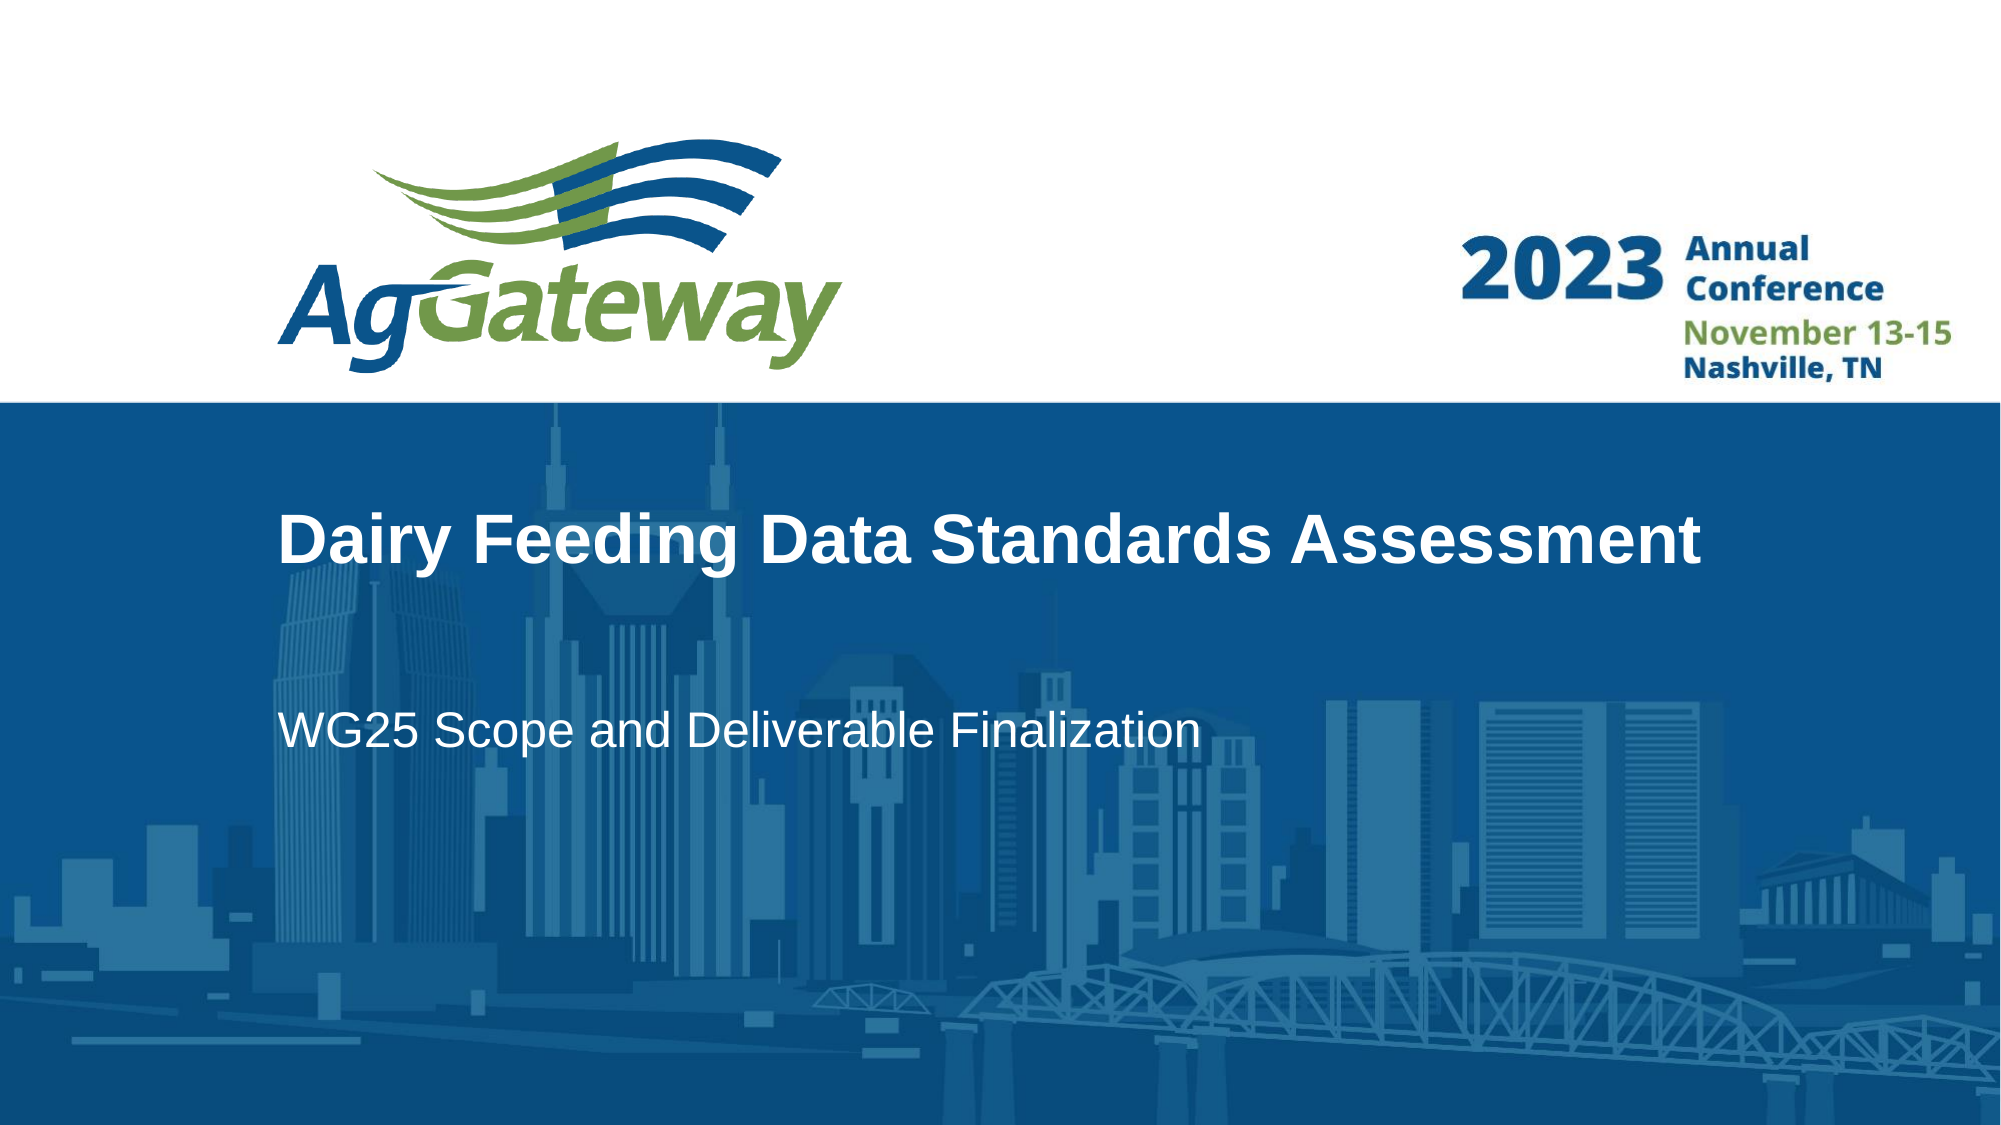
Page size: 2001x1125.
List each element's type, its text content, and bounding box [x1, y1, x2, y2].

subtitle WG25 Scope and Deliverable Finalization [262, 696, 1763, 968]
picture [0, 0, 2001, 1125]
title Dairy Feeding Data Standards Assessment [262, 495, 1763, 647]
